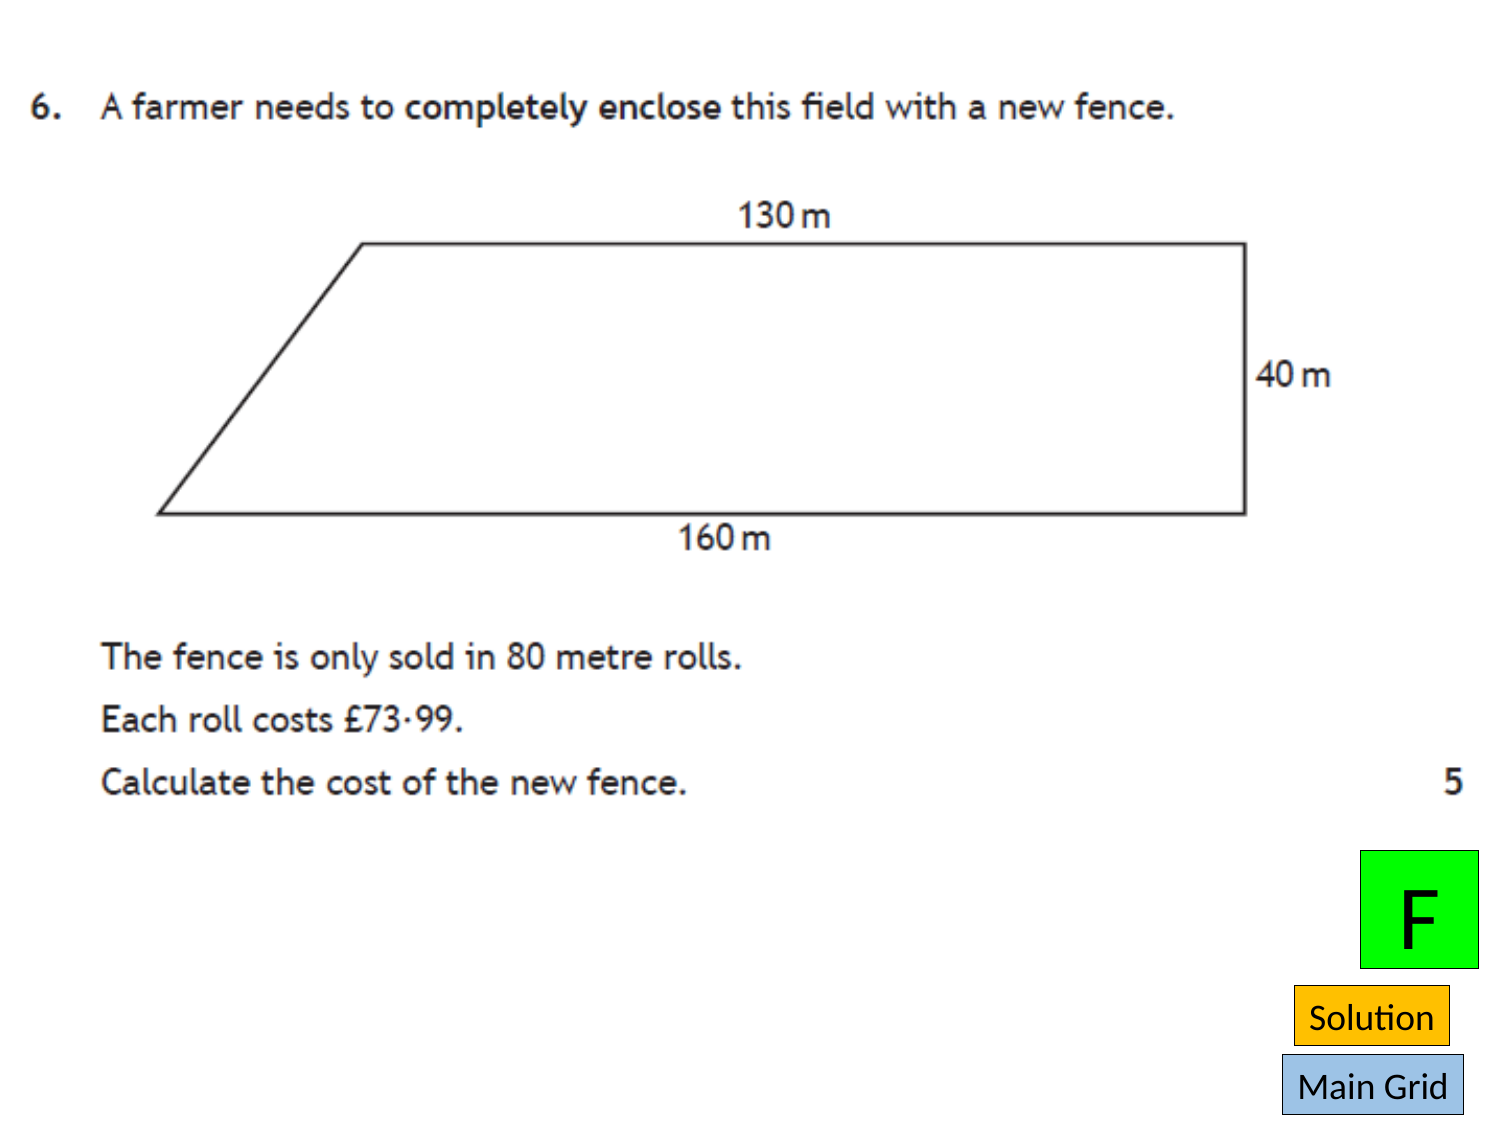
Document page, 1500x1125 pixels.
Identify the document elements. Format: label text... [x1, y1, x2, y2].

text_box Main Grid [1282, 1054, 1464, 1115]
text_box F [1360, 850, 1479, 969]
text_box Solution [1294, 985, 1450, 1046]
picture [19, 80, 1480, 808]
